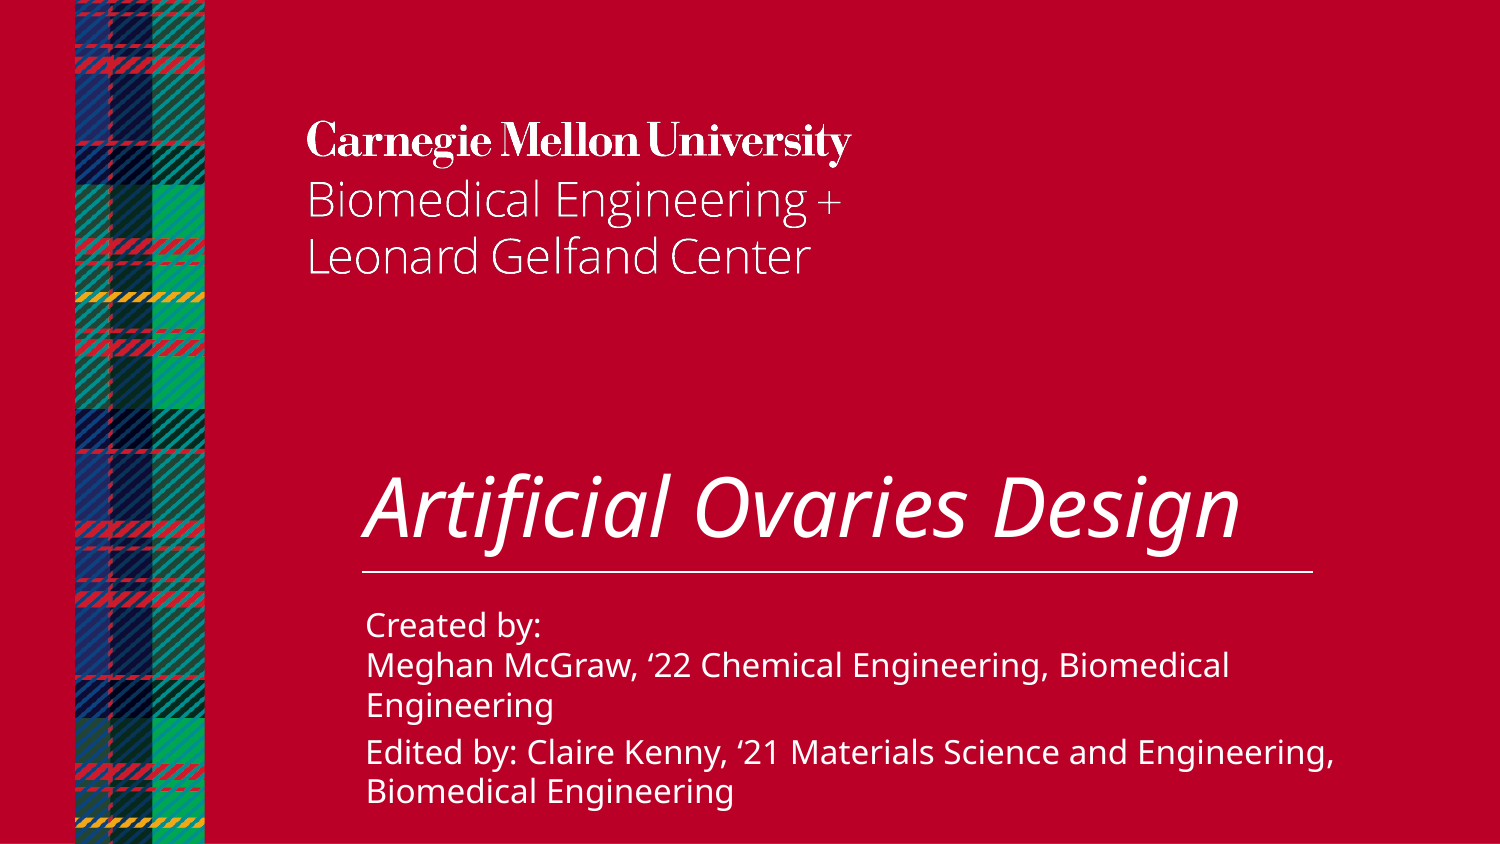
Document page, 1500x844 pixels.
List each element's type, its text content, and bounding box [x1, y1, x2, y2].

picture [279, 92, 880, 302]
text_box Created by: Meghan McGraw, ‘22 Chemical Engineering, Biomedical Engineering Edited by: Claire Kenny, ‘21 Materials Science and Engineering, Biomedical Engineering [350, 596, 1433, 782]
picture [75, 0, 205, 844]
text_box Artificial Ovaries Design [349, 446, 1334, 560]
